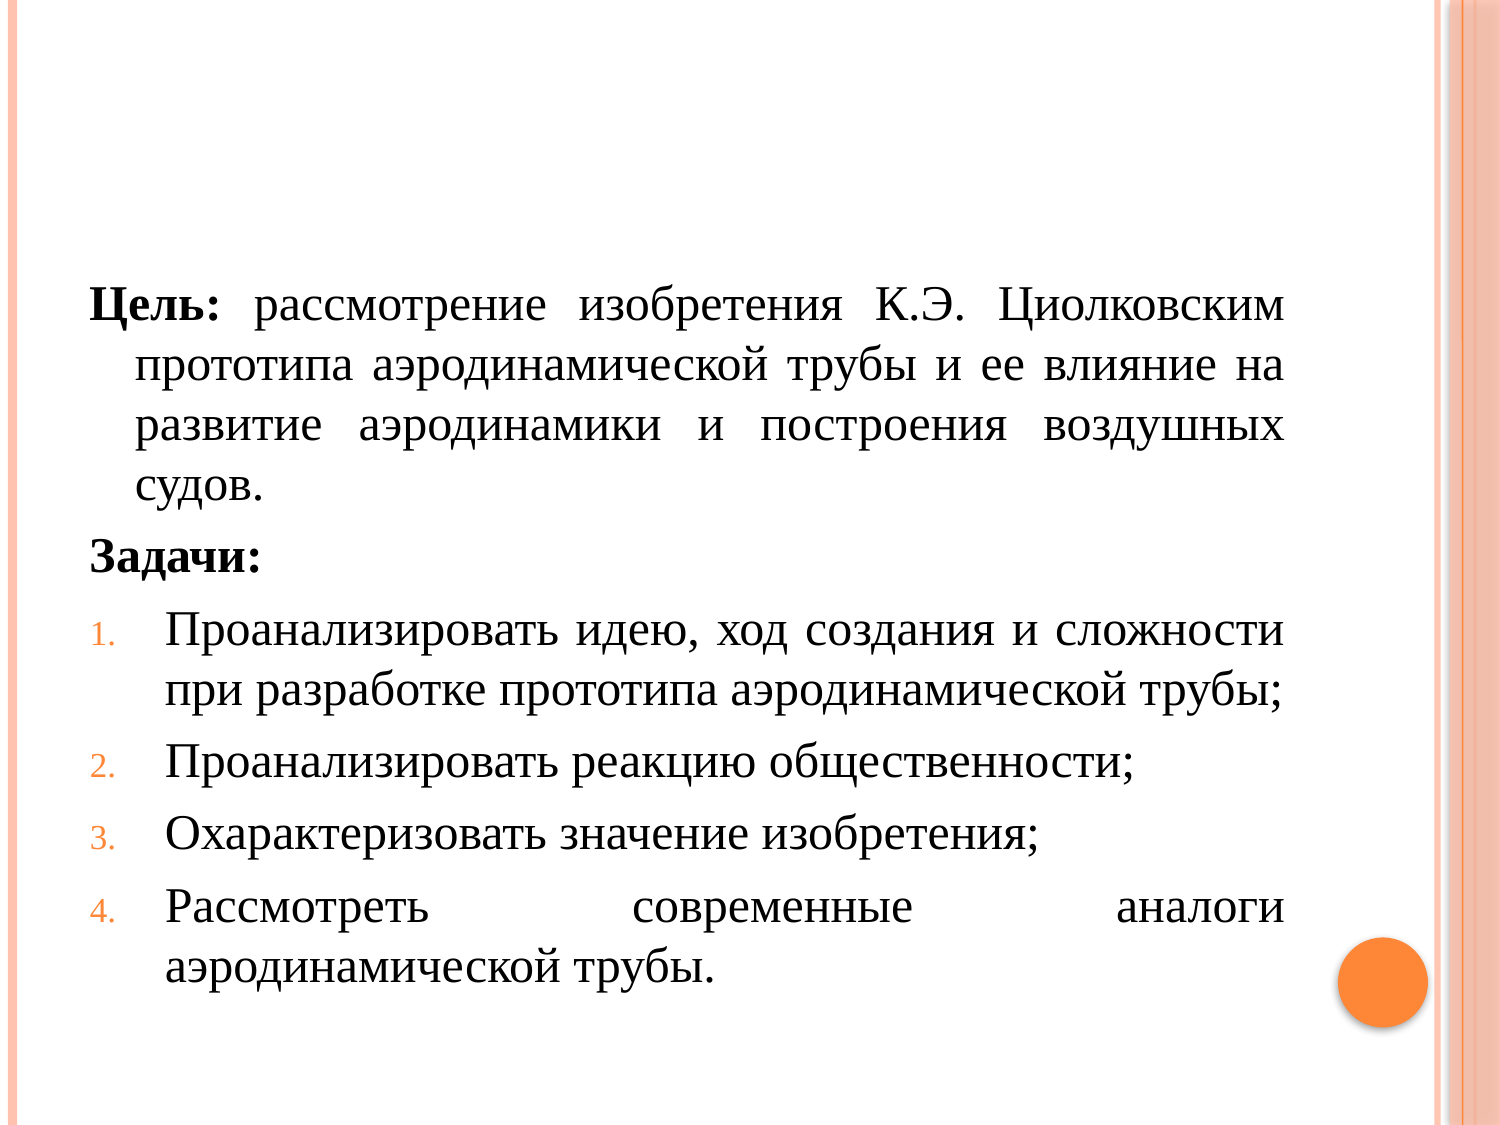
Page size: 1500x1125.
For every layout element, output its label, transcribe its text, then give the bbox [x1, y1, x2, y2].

list Цель: рассмотрение изобретения К.Э. Циолковским прототипа аэродинамической трубы и ее влияние на развитие аэродинамики и построения воздушных судов. Задачи: Проанализировать идею, ход создания и сложности при разработке прототипа аэродинамической трубы; Проанализировать реакцию общественности; Охарактеризовать значение изобретения; Рассмотреть современные аналоги аэродинамической трубы. [75, 262, 1300, 1062]
